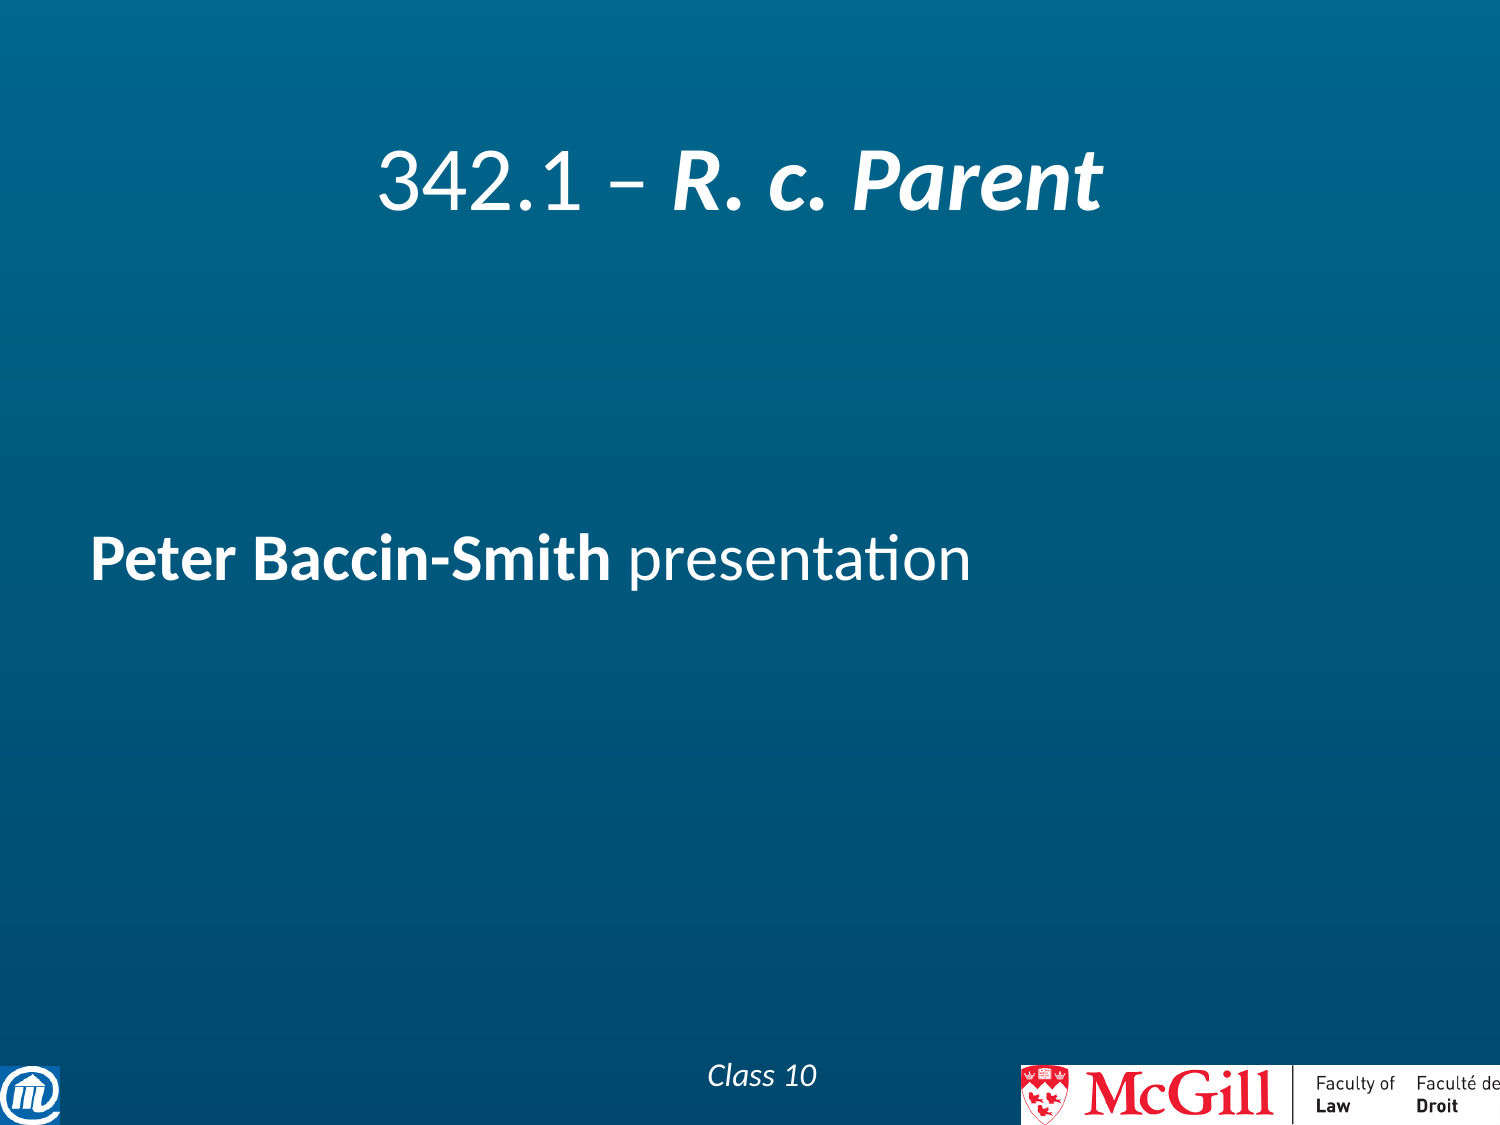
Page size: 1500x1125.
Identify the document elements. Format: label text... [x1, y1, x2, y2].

picture [0, 1067, 59, 1125]
picture [1022, 1066, 1500, 1125]
title 342.1 – R. c. Parent [75, 45, 1425, 303]
footer Class 10 [490, 1042, 1034, 1103]
list Peter Baccin-Smith presentation [75, 326, 1425, 1005]
